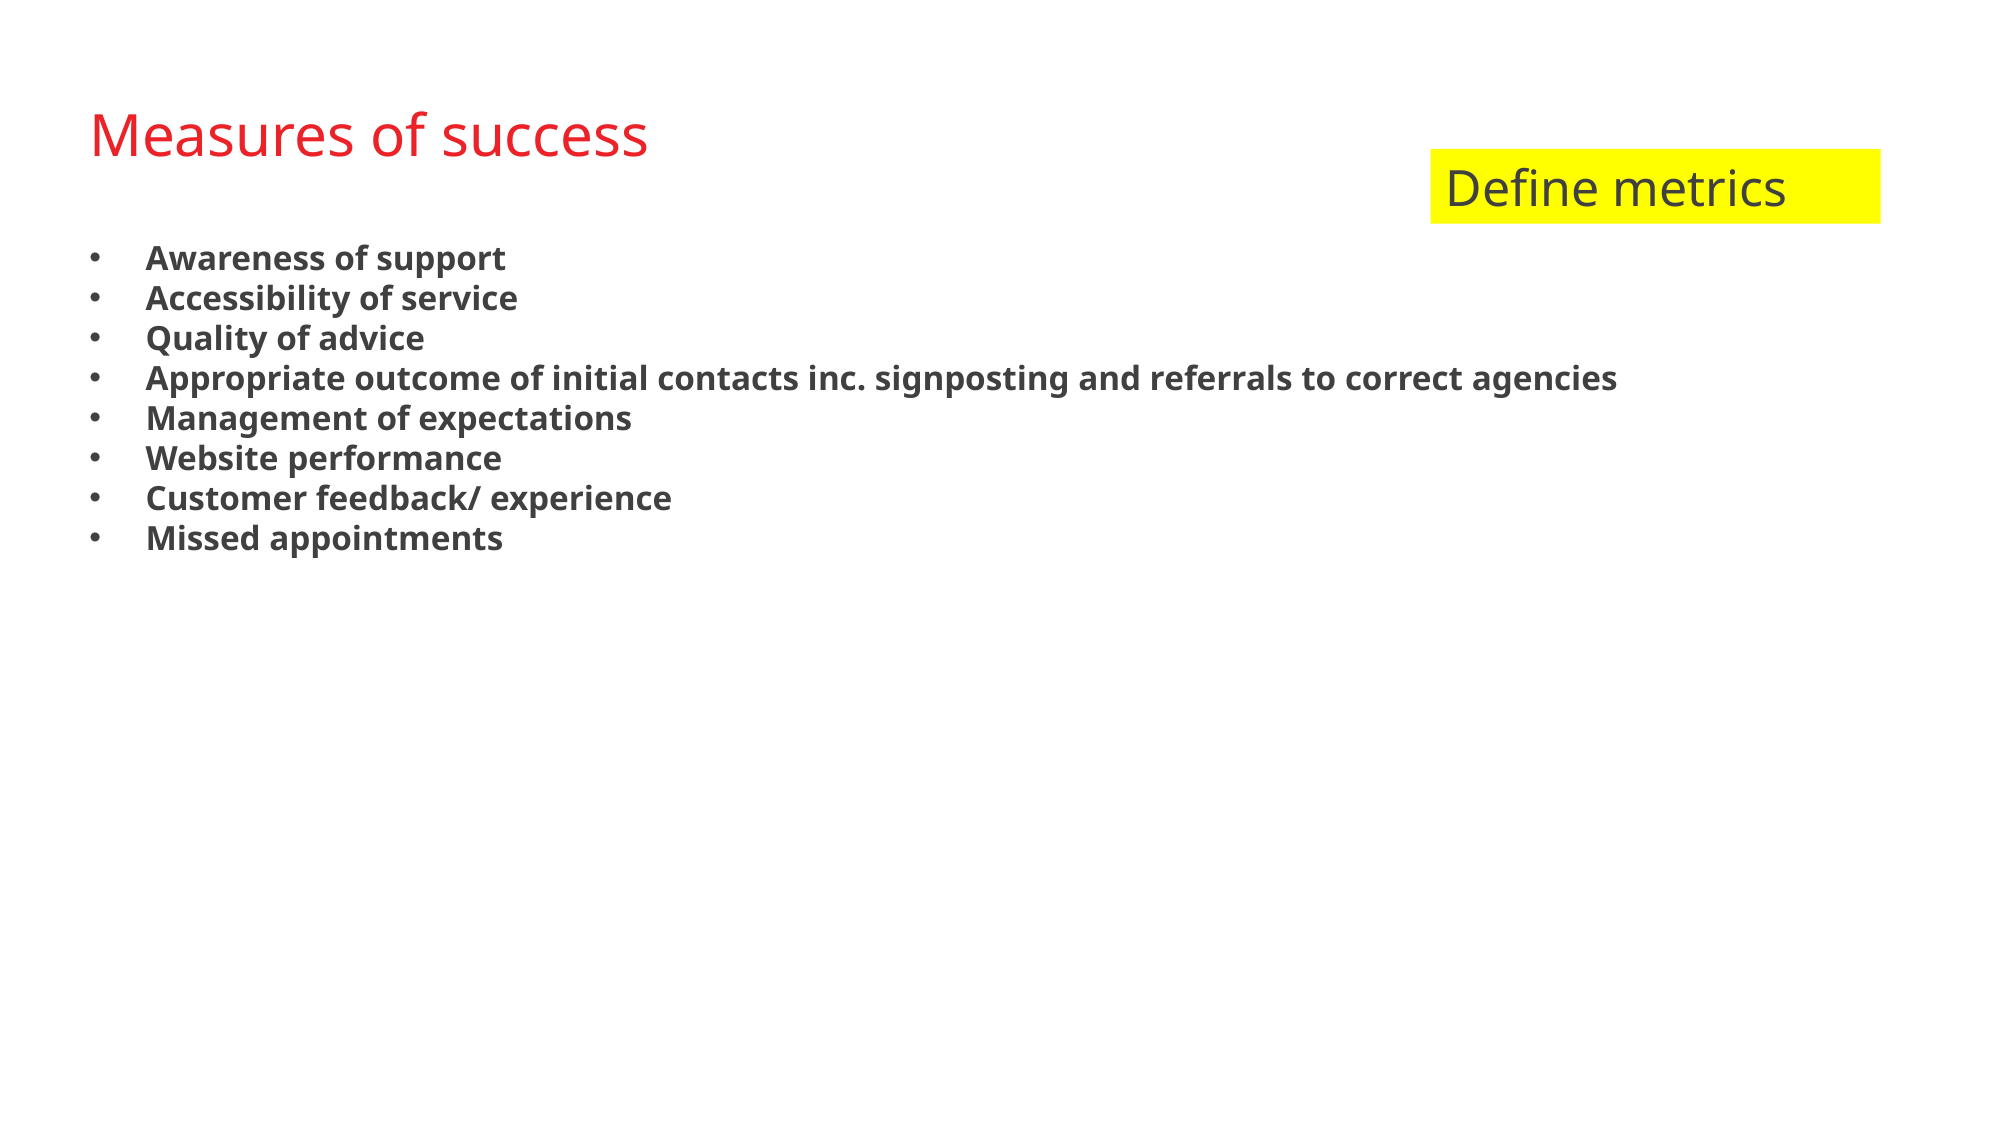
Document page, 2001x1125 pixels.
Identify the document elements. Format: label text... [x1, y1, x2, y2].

list Awareness of support Accessibility of service Quality of advice Appropriate outcome of initial contacts inc. signposting and referrals to correct agencies Management of expectations Website performance Customer feedback/ experience Missed appointments [74, 229, 1859, 994]
text_box Define metrics [1430, 148, 1881, 224]
list Measures of success [74, 99, 958, 191]
